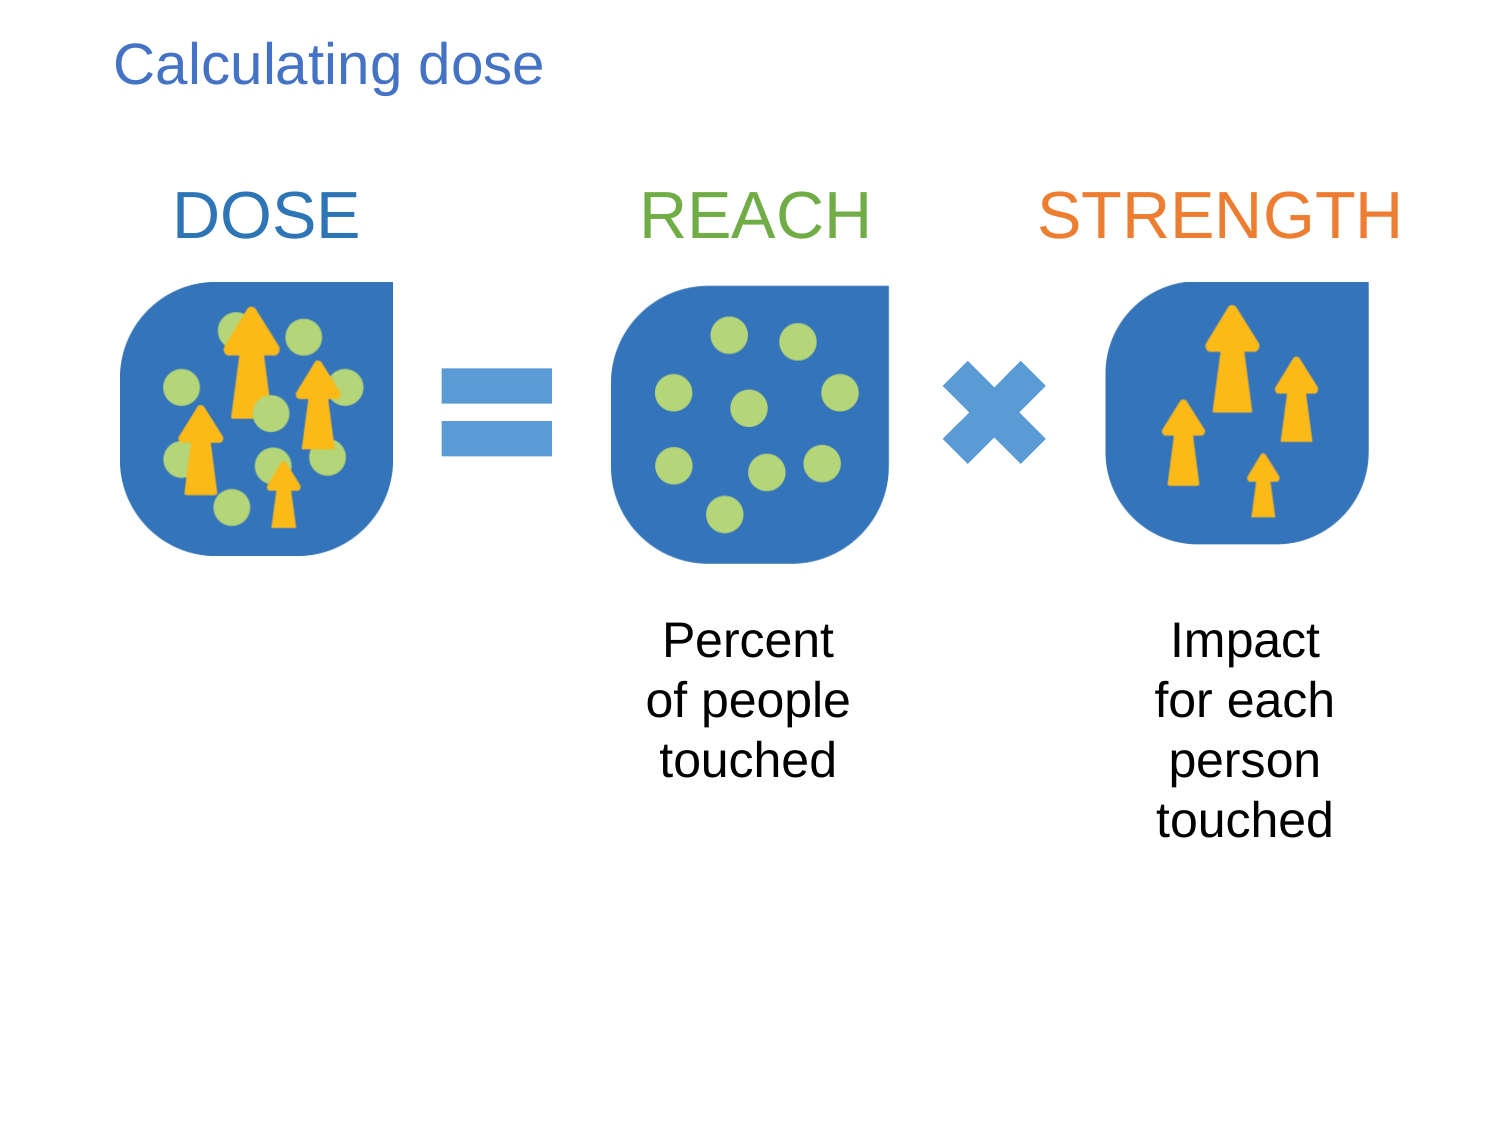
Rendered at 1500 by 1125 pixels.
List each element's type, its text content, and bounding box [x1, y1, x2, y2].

text_box Impact for each person touched [1124, 599, 1366, 855]
title Calculating dose [113, 34, 1408, 122]
picture [120, 282, 393, 556]
text_box STRENGTH [1019, 164, 1422, 259]
text_box [441, 367, 553, 405]
text_box [941, 359, 1048, 466]
text_box DOSE [142, 164, 391, 259]
text_box [441, 420, 553, 458]
text_box REACH [613, 164, 899, 259]
text_box Percent of people touched [627, 599, 869, 795]
picture [603, 282, 893, 566]
picture [1098, 282, 1371, 545]
